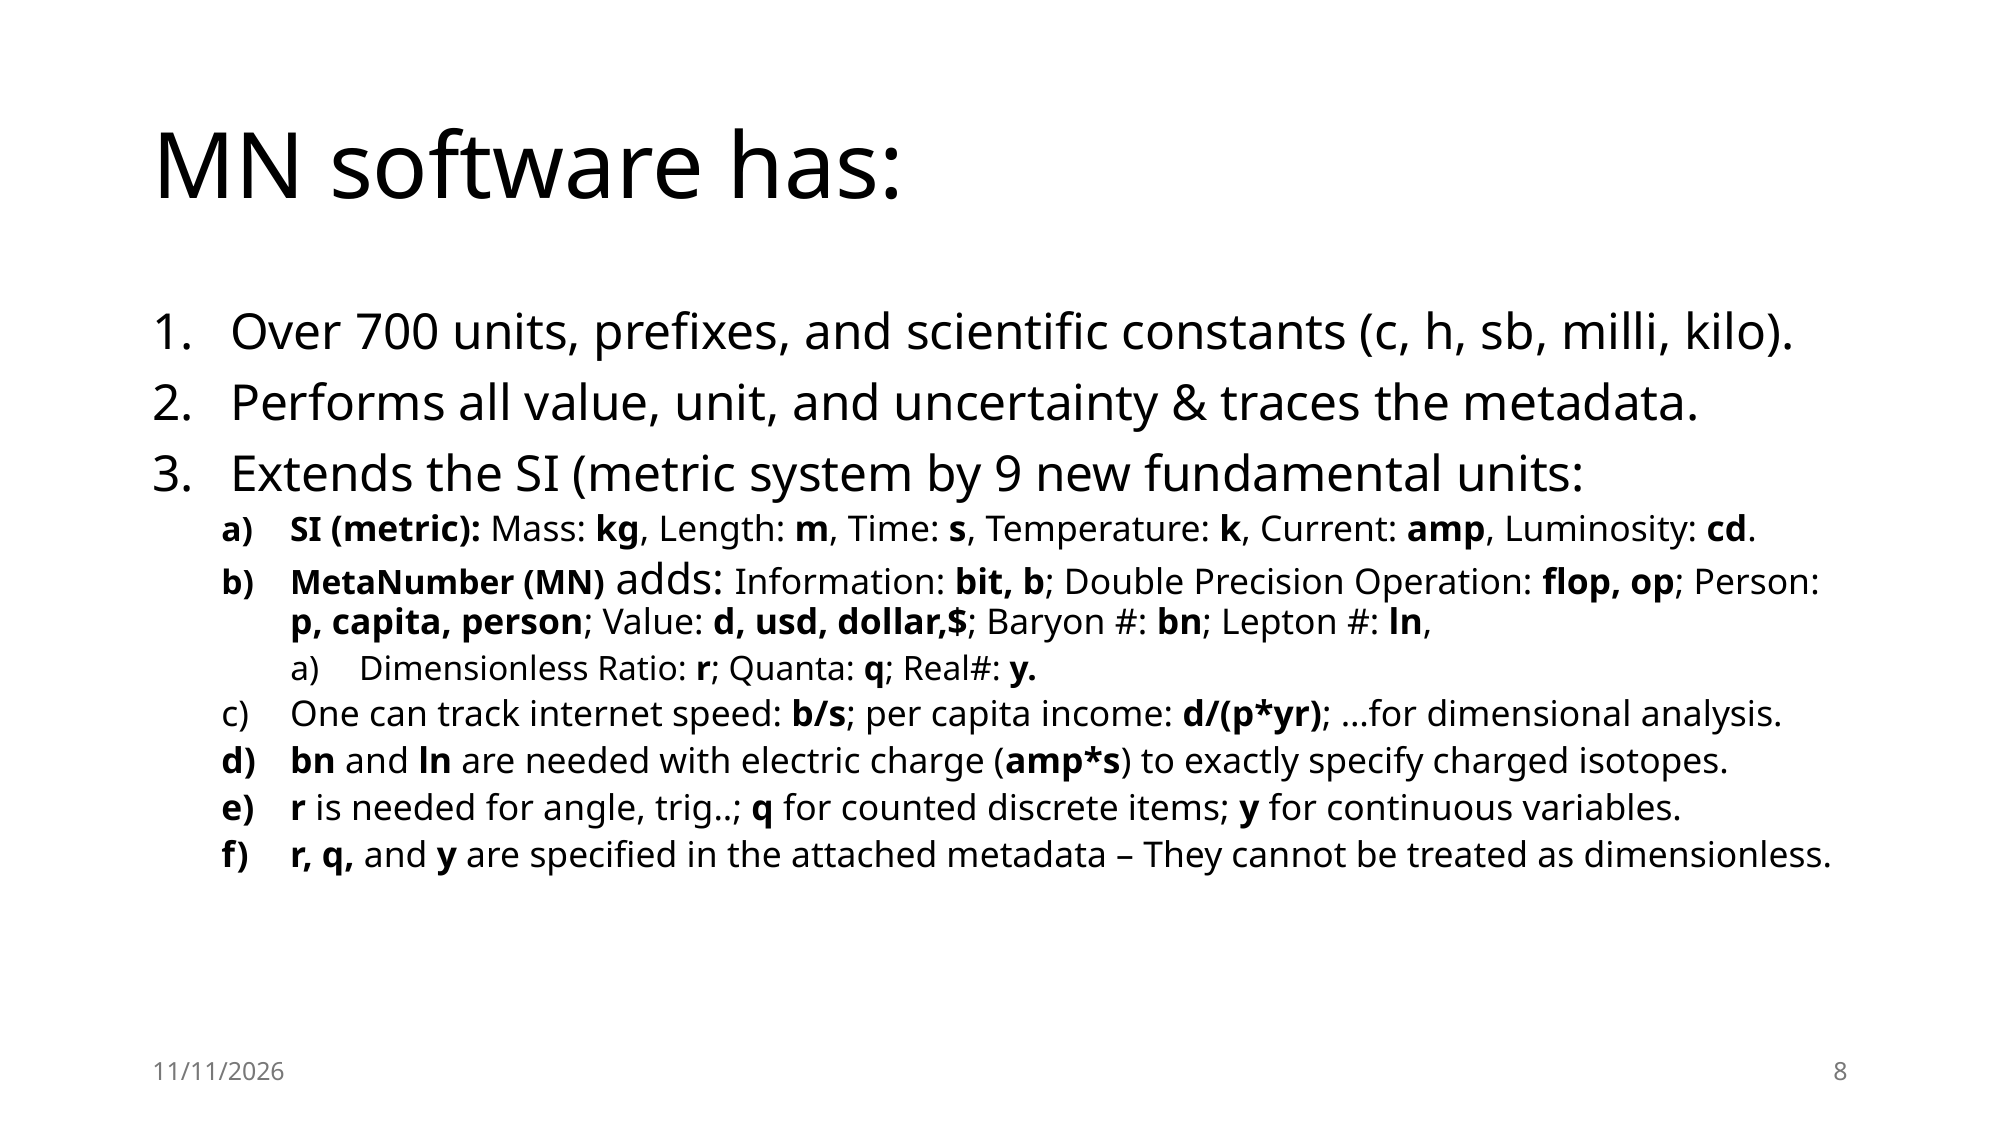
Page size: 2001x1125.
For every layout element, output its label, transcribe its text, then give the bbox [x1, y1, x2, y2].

list Over 700 units, prefixes, and scientific constants (c, h, sb, milli, kilo). Performs all value, unit, and uncertainty & traces the metadata. Extends the SI (metric system by 9 new fundamental units: SI (metric): Mass: kg, Length: m, Time: s, Temperature: k, Current: amp, Luminosity: cd. MetaNumber (MN) adds: Information: bit, b; Double Precision Operation: flop, op; Person: p, capita, person; Value: d, usd, dollar,$; Baryon #: bn; Lepton #: ln, Dimensionless Ratio: r; Quanta: q; Real#: y. One can track internet speed: b/s; per capita income: d/(p*yr); …for dimensional analysis. bn and ln are needed with electric charge (amp*s) to exactly specify charged isotopes. r is needed for angle, trig..; q for counted discrete items; y for continuous variables. r, q, and y are specified in the attached metadata – They cannot be treated as dimensionless. [137, 299, 1863, 1014]
slide_number 8 [1412, 1042, 1863, 1103]
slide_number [137, 1042, 588, 1103]
title MN software has: [137, 59, 1863, 278]
